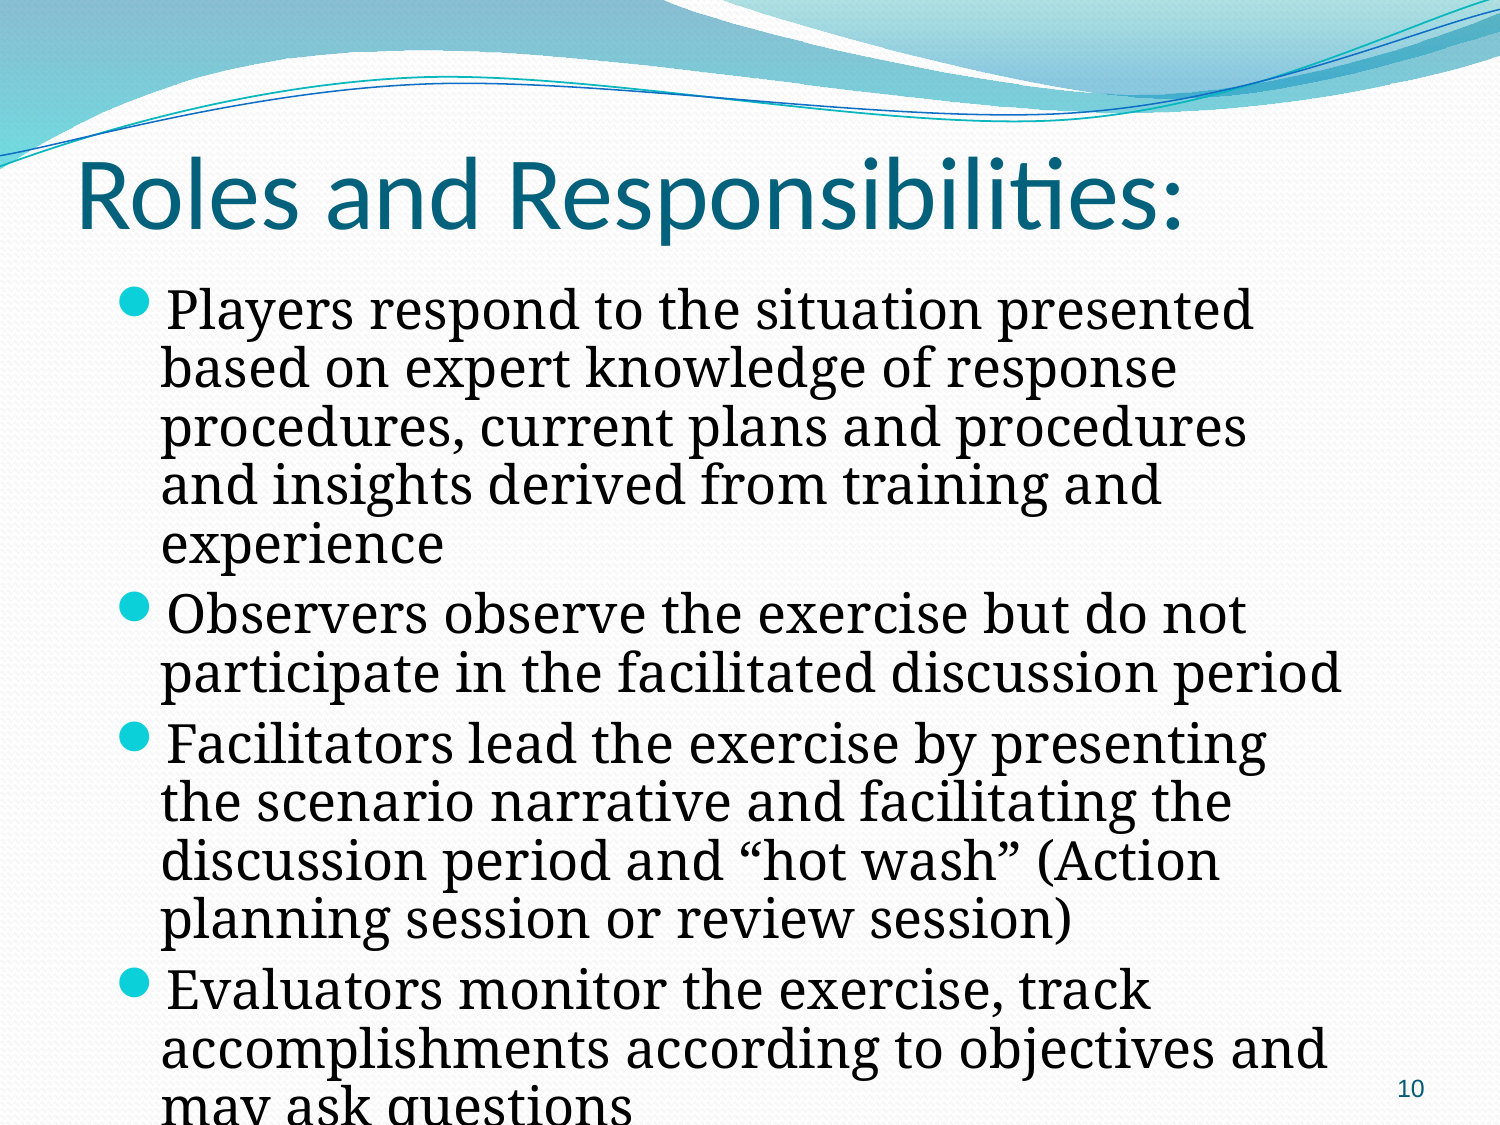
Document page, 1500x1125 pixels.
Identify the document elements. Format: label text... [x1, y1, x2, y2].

slide_number 10 [1376, 1042, 1425, 1103]
title Roles and Responsibilities: [75, 62, 1425, 250]
text_box Players respond to the situation presented based on expert knowledge of response procedures, current plans and procedures and insights derived from training and experience Observers observe the exercise but do not participate in the facilitated discussion period Facilitators lead the exercise by presenting the scenario narrative and facilitating the discussion period and “hot wash” (Action planning session or review session) Evaluators monitor the exercise, track accomplishments according to objectives and may ask questions [100, 275, 1376, 1125]
